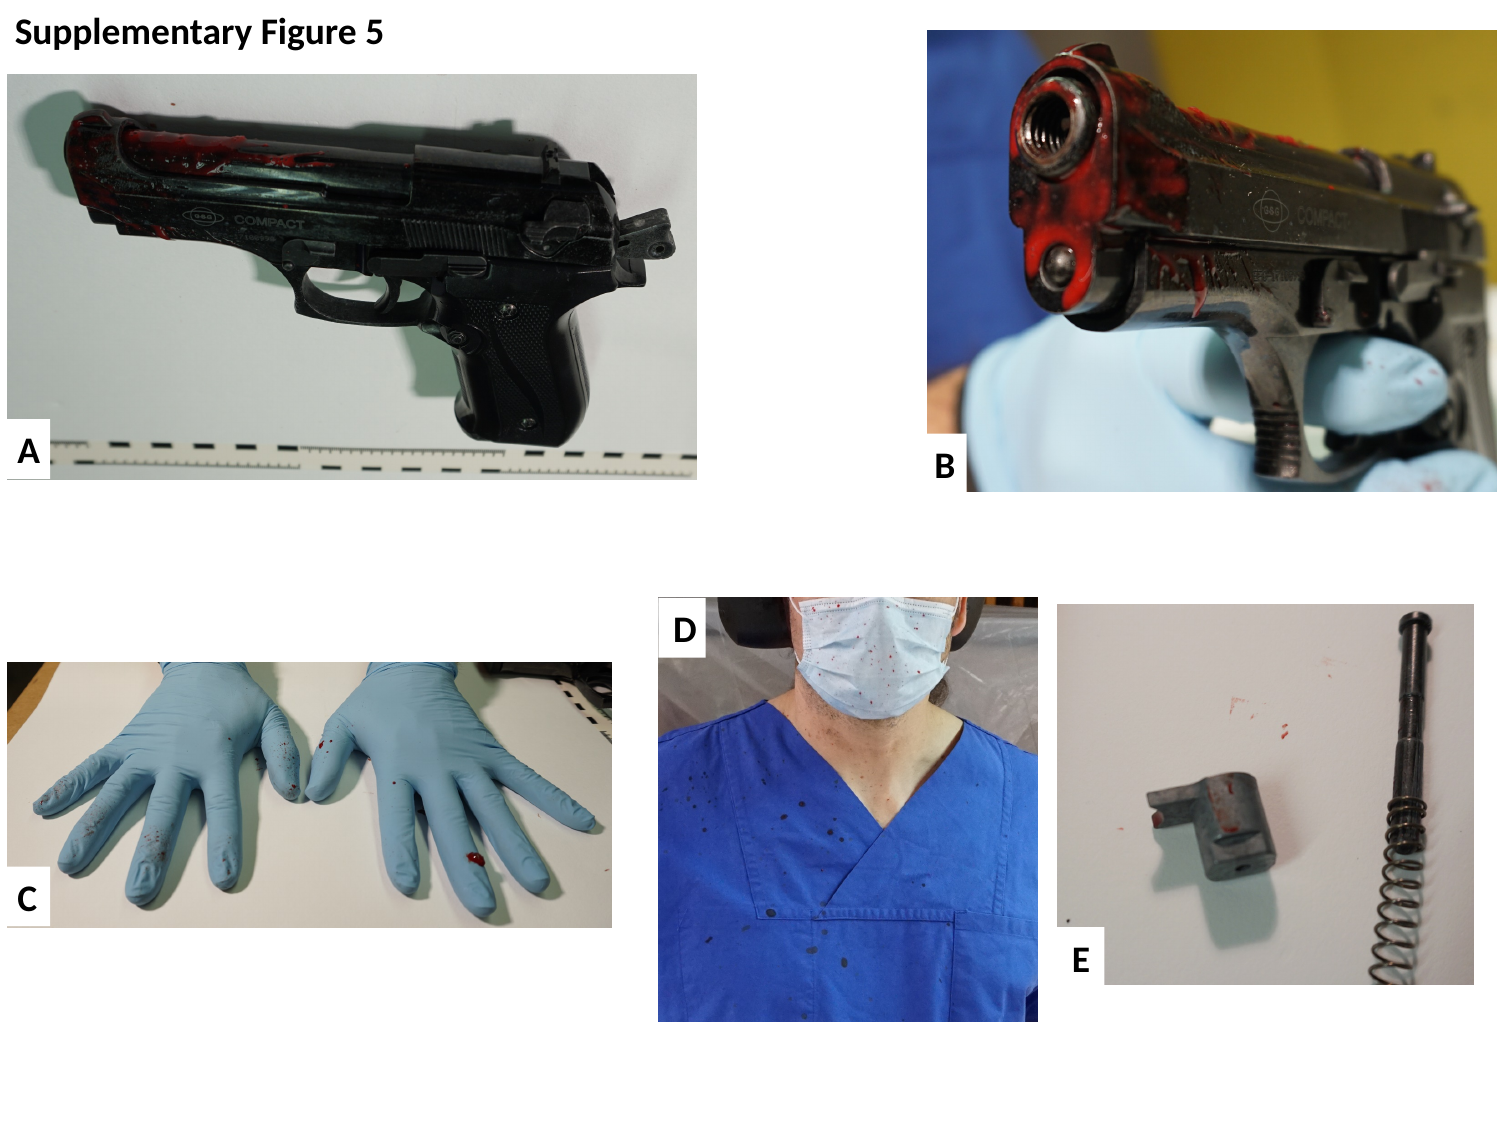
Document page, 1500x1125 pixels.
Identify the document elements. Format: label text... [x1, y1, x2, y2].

picture [658, 597, 1038, 1023]
picture [7, 661, 612, 928]
picture [7, 74, 697, 480]
text_box Supplementary Figure 5 [0, 0, 420, 60]
picture [926, 30, 1498, 492]
picture [1056, 604, 1474, 985]
